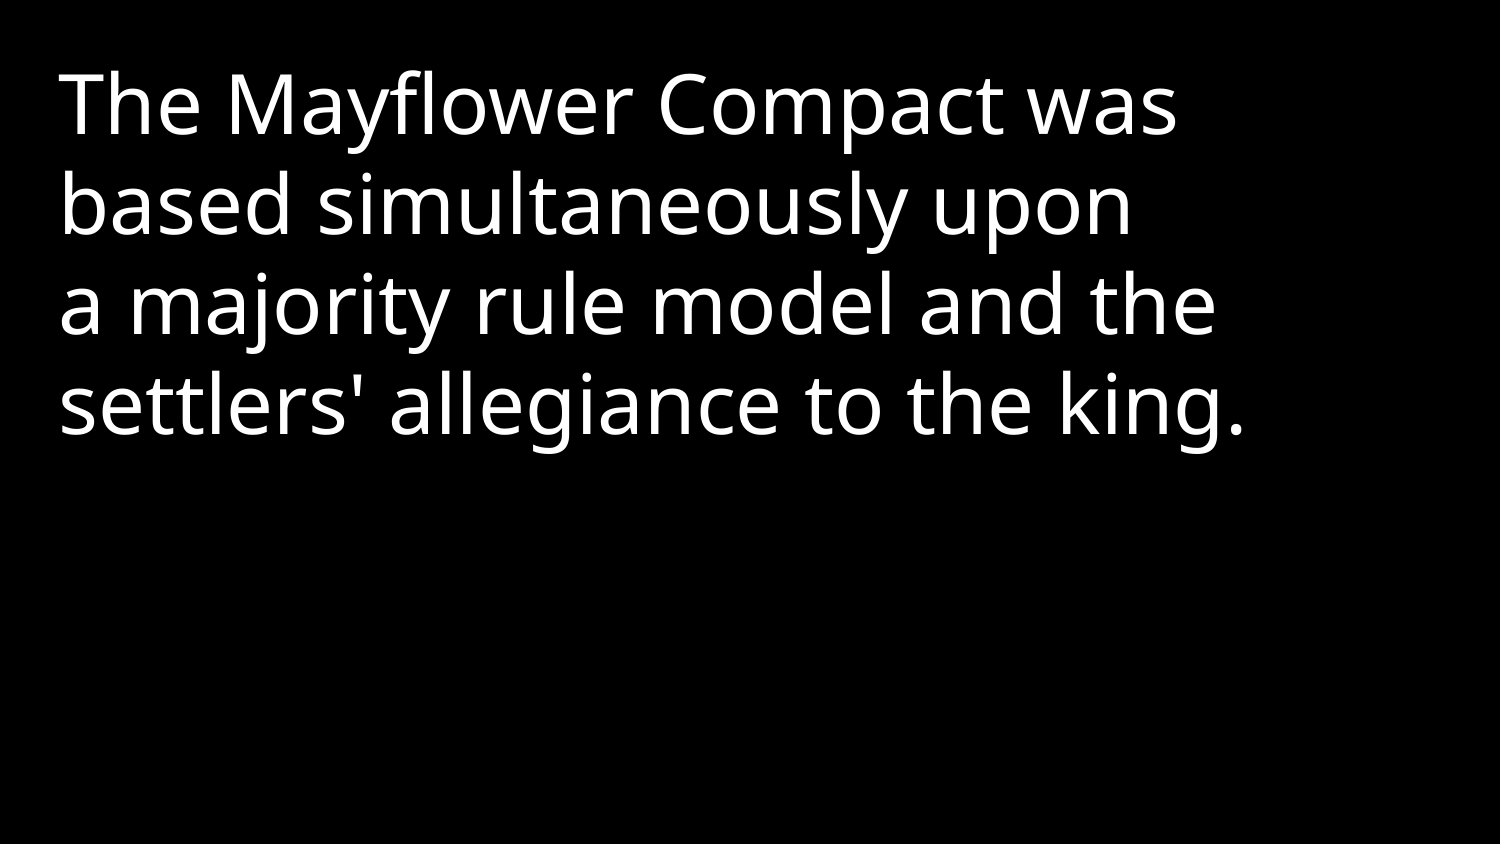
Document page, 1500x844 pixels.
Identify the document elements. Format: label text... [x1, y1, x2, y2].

list The Mayflower Compact was based simultaneously upon a majority rule model and the settlers' allegiance to the king. [50, 46, 1425, 810]
